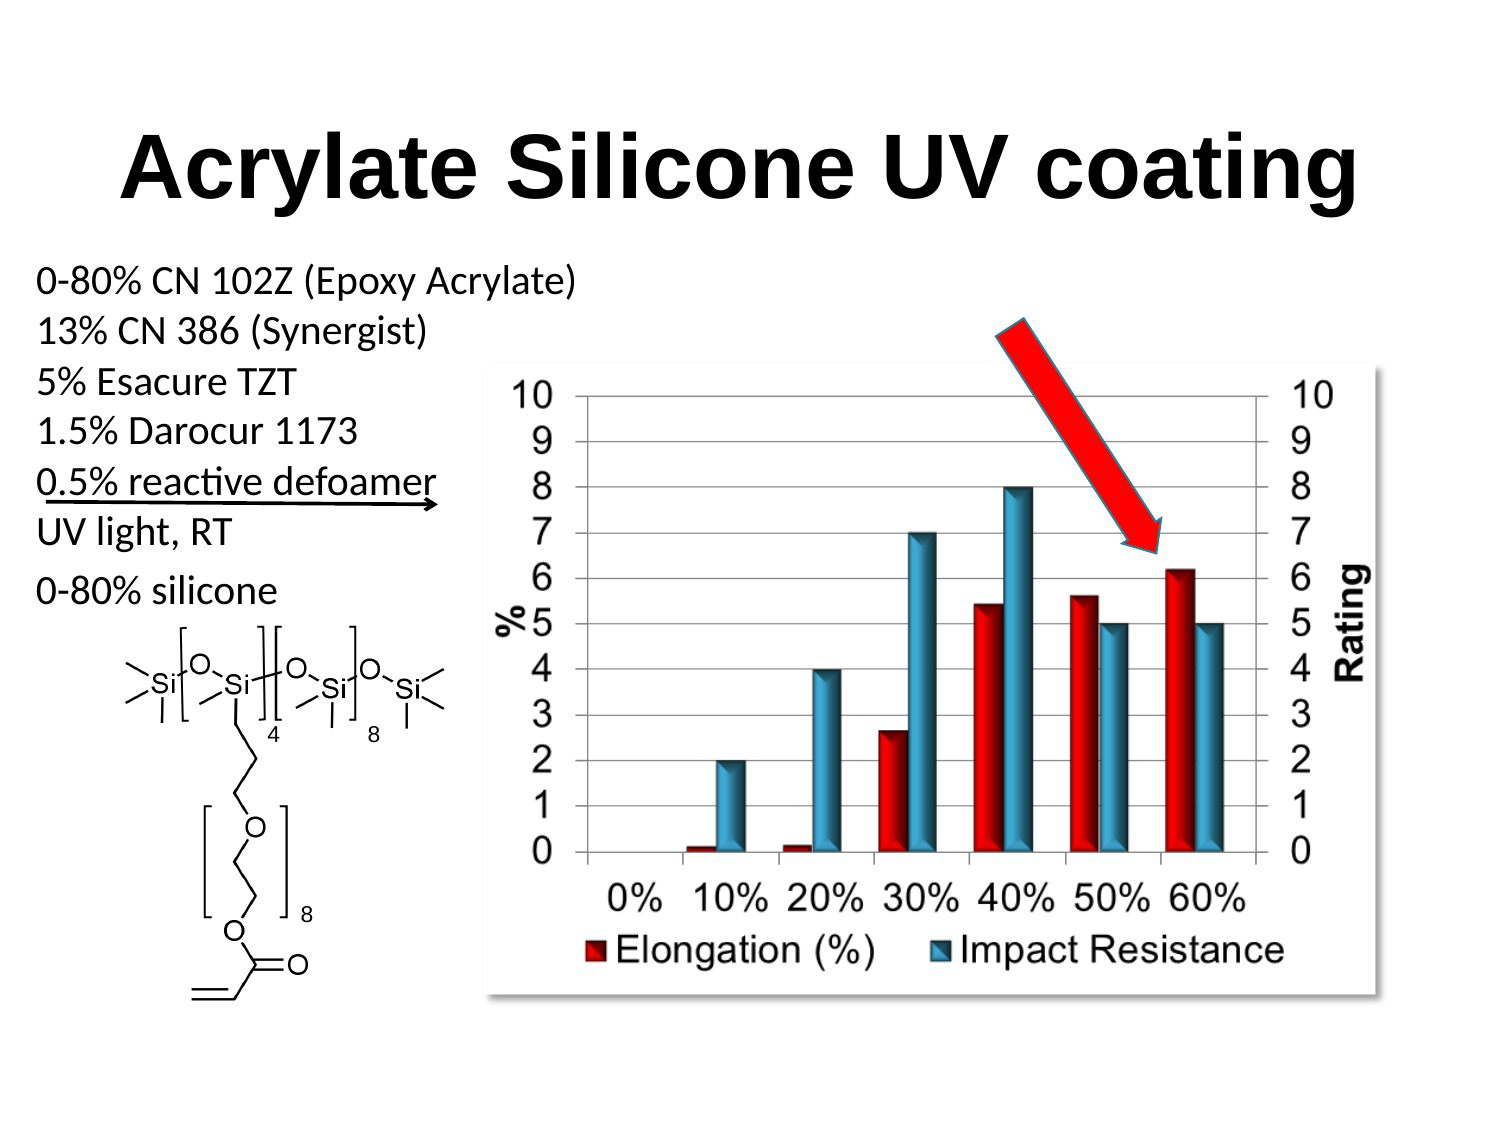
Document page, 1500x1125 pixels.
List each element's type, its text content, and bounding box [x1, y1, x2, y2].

picture [479, 359, 1391, 1010]
title Acrylate Silicone UV coating [103, 59, 1397, 278]
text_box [119, 620, 451, 1007]
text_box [19, 245, 595, 669]
text_box [994, 316, 1052, 359]
